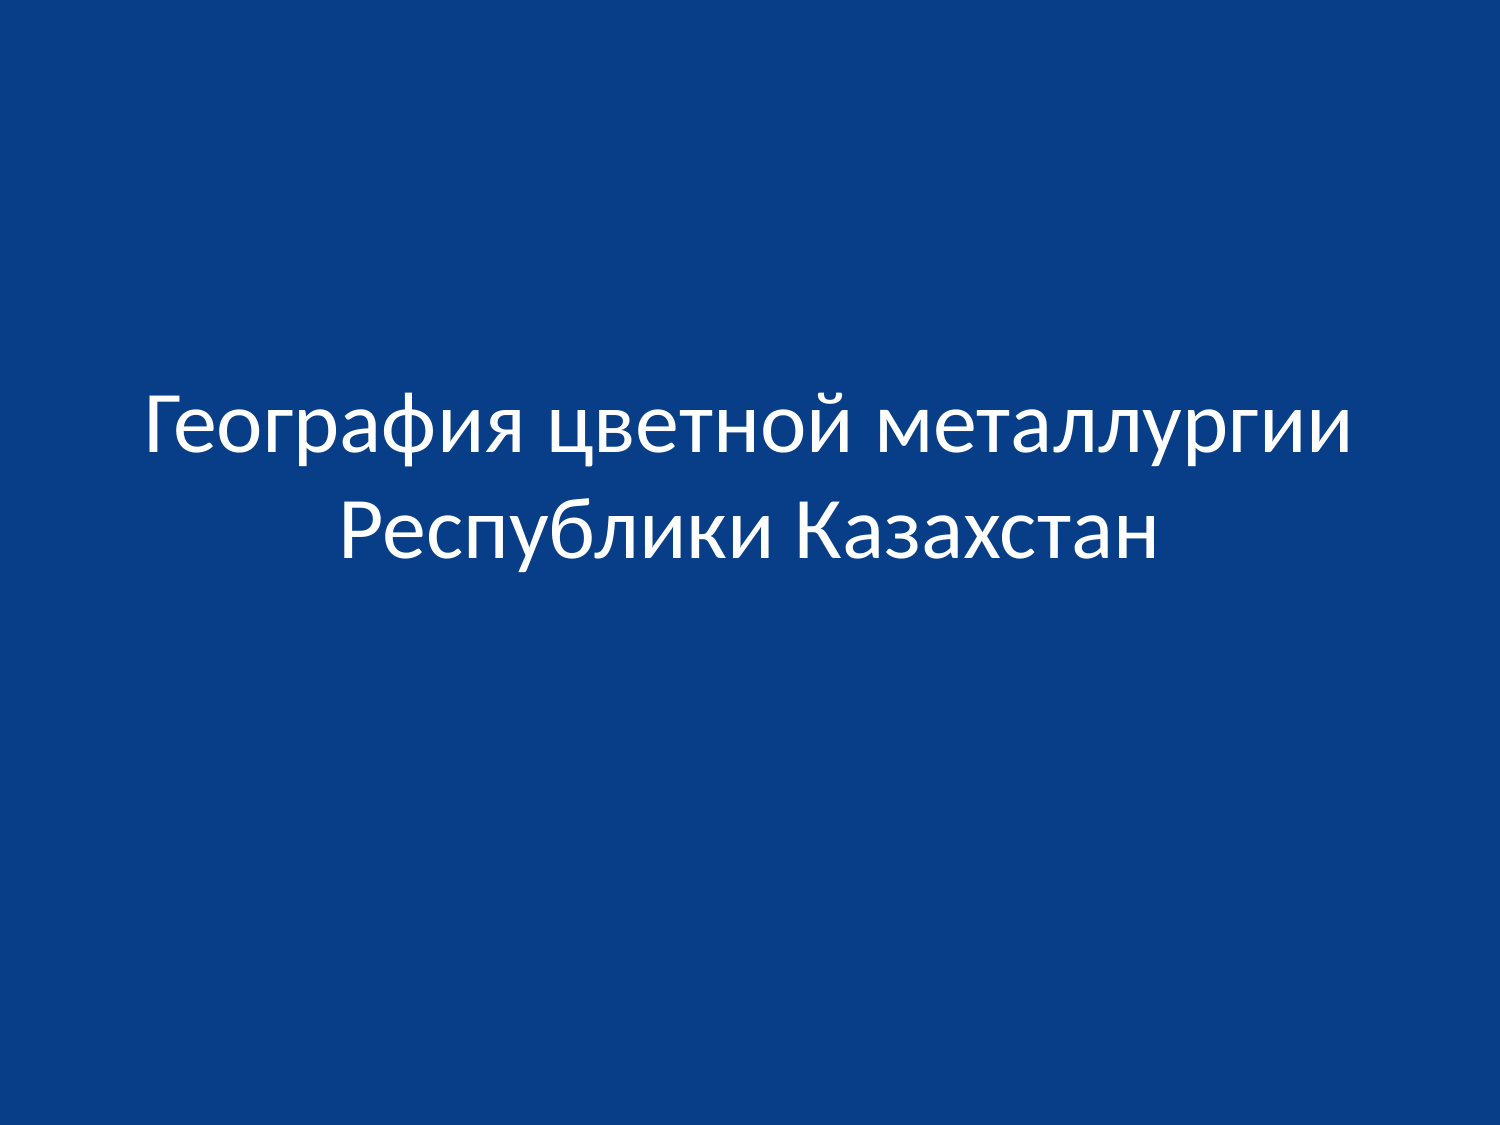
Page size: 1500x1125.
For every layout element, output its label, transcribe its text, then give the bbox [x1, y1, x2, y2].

title География цветной металлургии Республики Казахстан [112, 349, 1388, 591]
